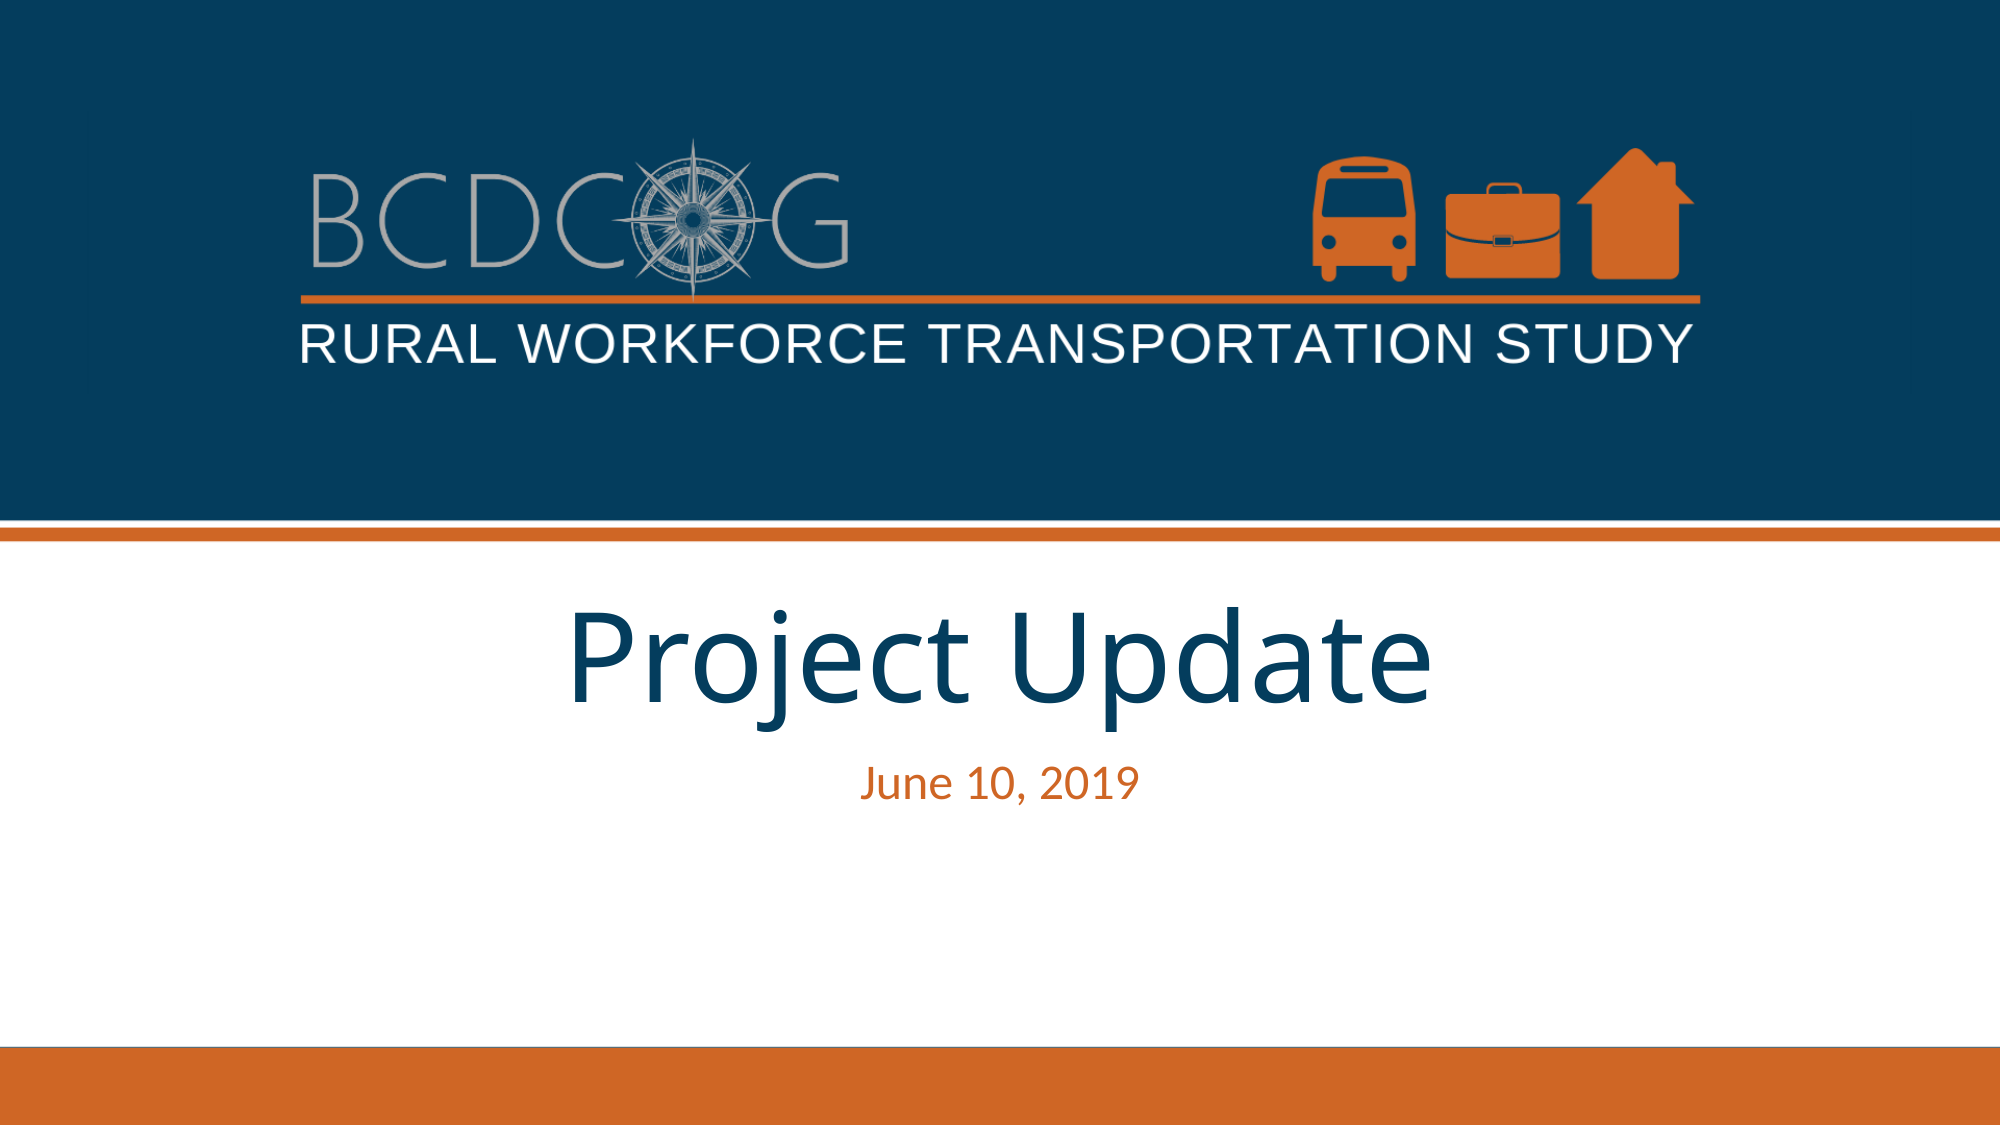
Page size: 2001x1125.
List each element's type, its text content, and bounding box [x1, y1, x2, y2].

title Project Update [249, 345, 1750, 738]
subtitle June 10, 2019 [249, 748, 1750, 1021]
picture [0, 0, 2000, 1125]
